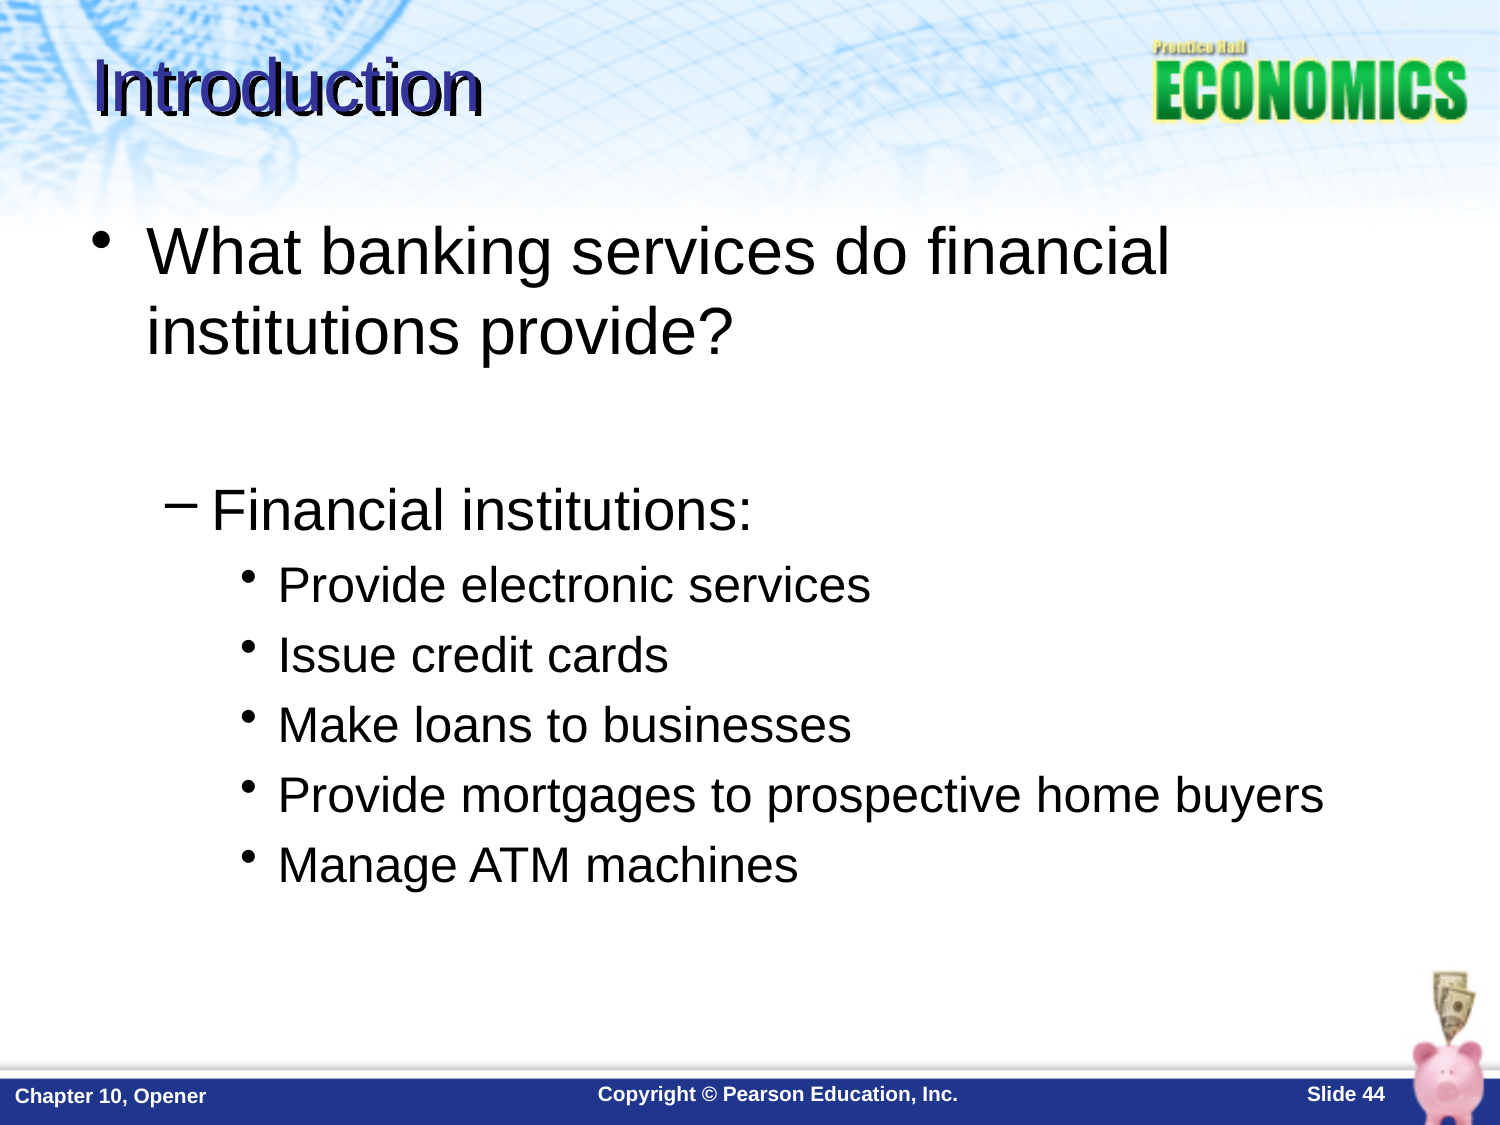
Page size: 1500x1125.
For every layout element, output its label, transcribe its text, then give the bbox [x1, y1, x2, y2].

list What banking services do financial institutions provide? Financial institutions: Provide electronic services Issue credit cards Make loans to businesses Provide mortgages to prospective home buyers Manage ATM machines [74, 199, 1426, 1006]
picture [0, 0, 1500, 1125]
title Introduction [74, 0, 1101, 163]
